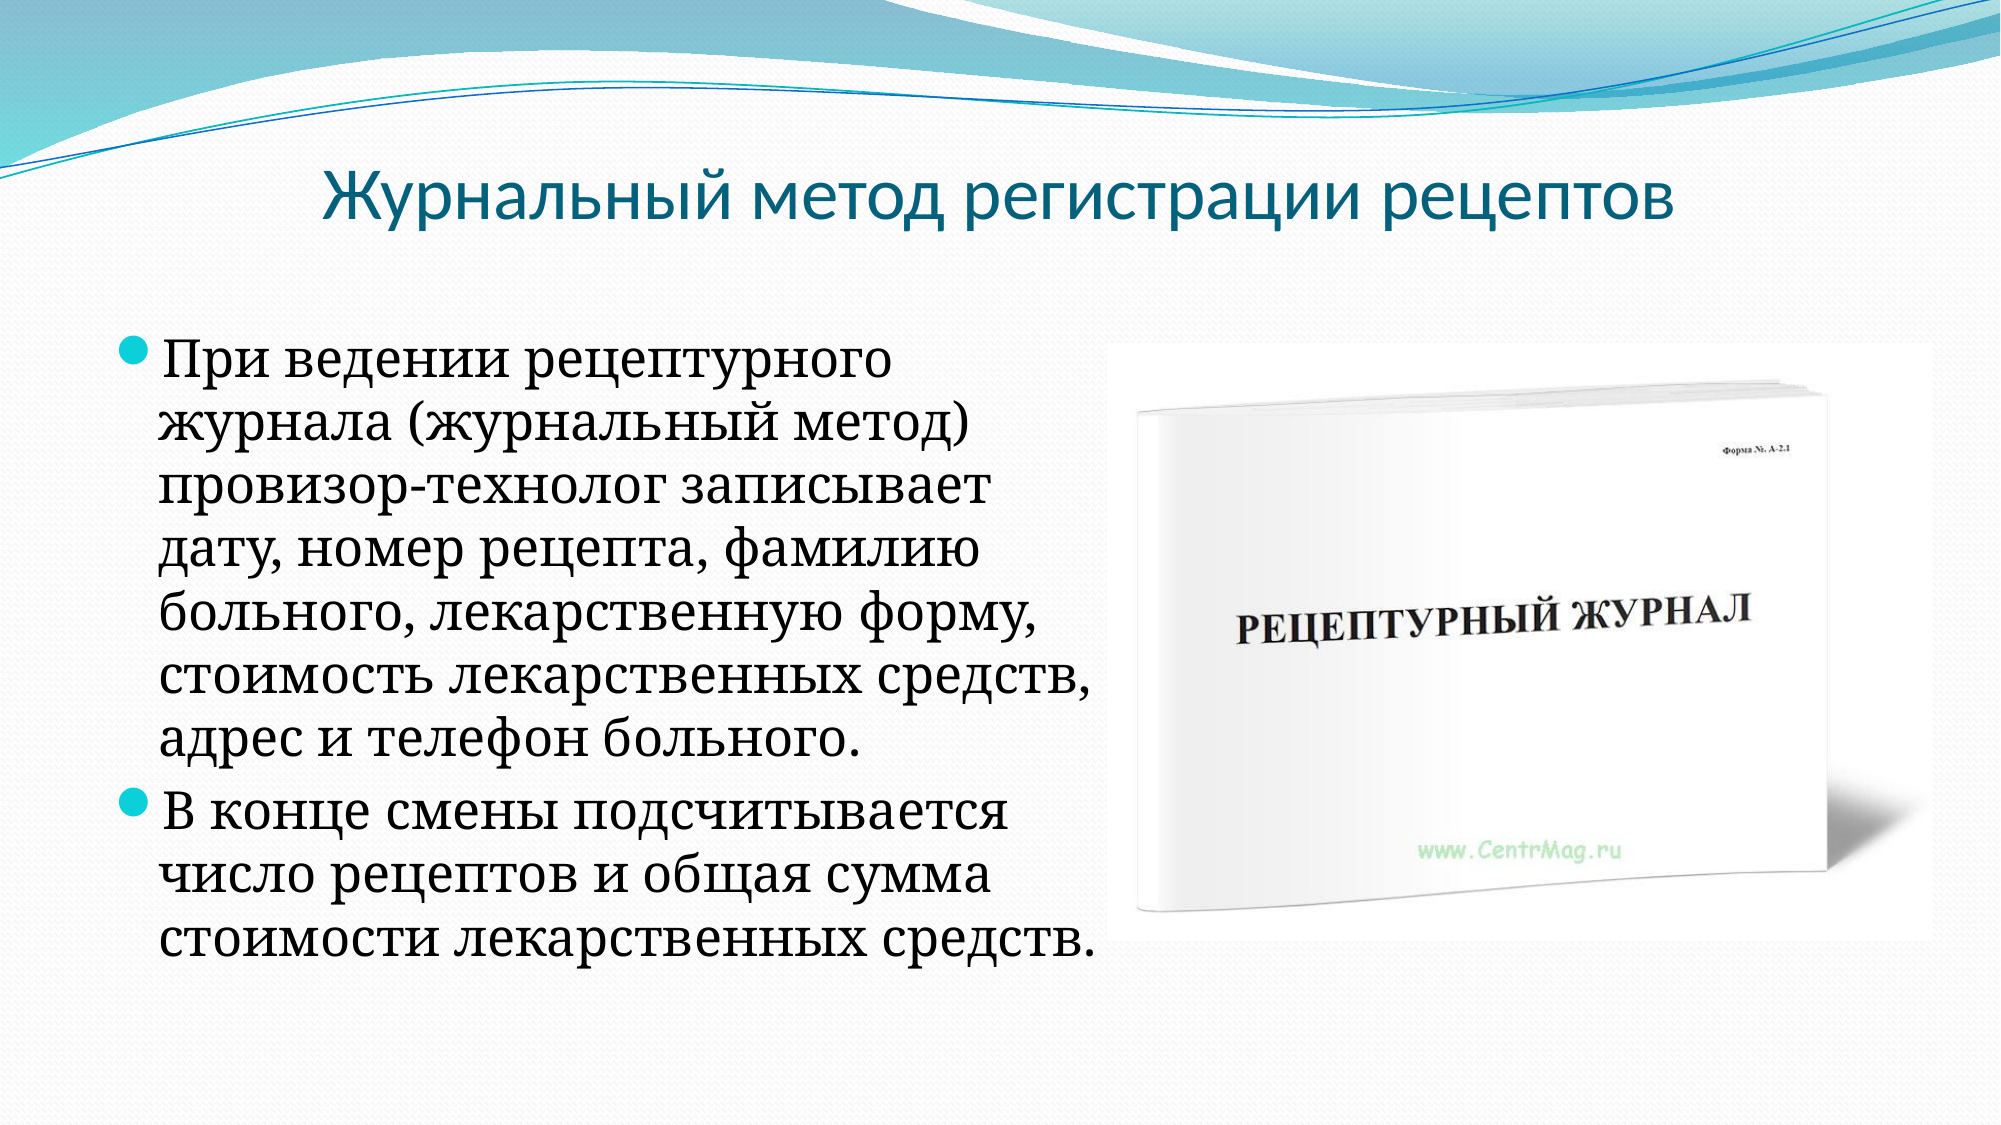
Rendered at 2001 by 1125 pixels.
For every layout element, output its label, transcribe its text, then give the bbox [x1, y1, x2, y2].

list При ведении рецептурного журнала (журнальный метод) провизор-технолог записывает дату, номер рецепта, фамилию больного, лекарственную форму, стоимость лекарственных средств, адрес и телефон больного. В конце смены подсчитывается число рецептов и общая сумма стоимости лекарственных средств. [99, 317, 1116, 1087]
title Журнальный метод регистрации рецептов [99, 47, 1900, 235]
picture [1107, 342, 1932, 941]
